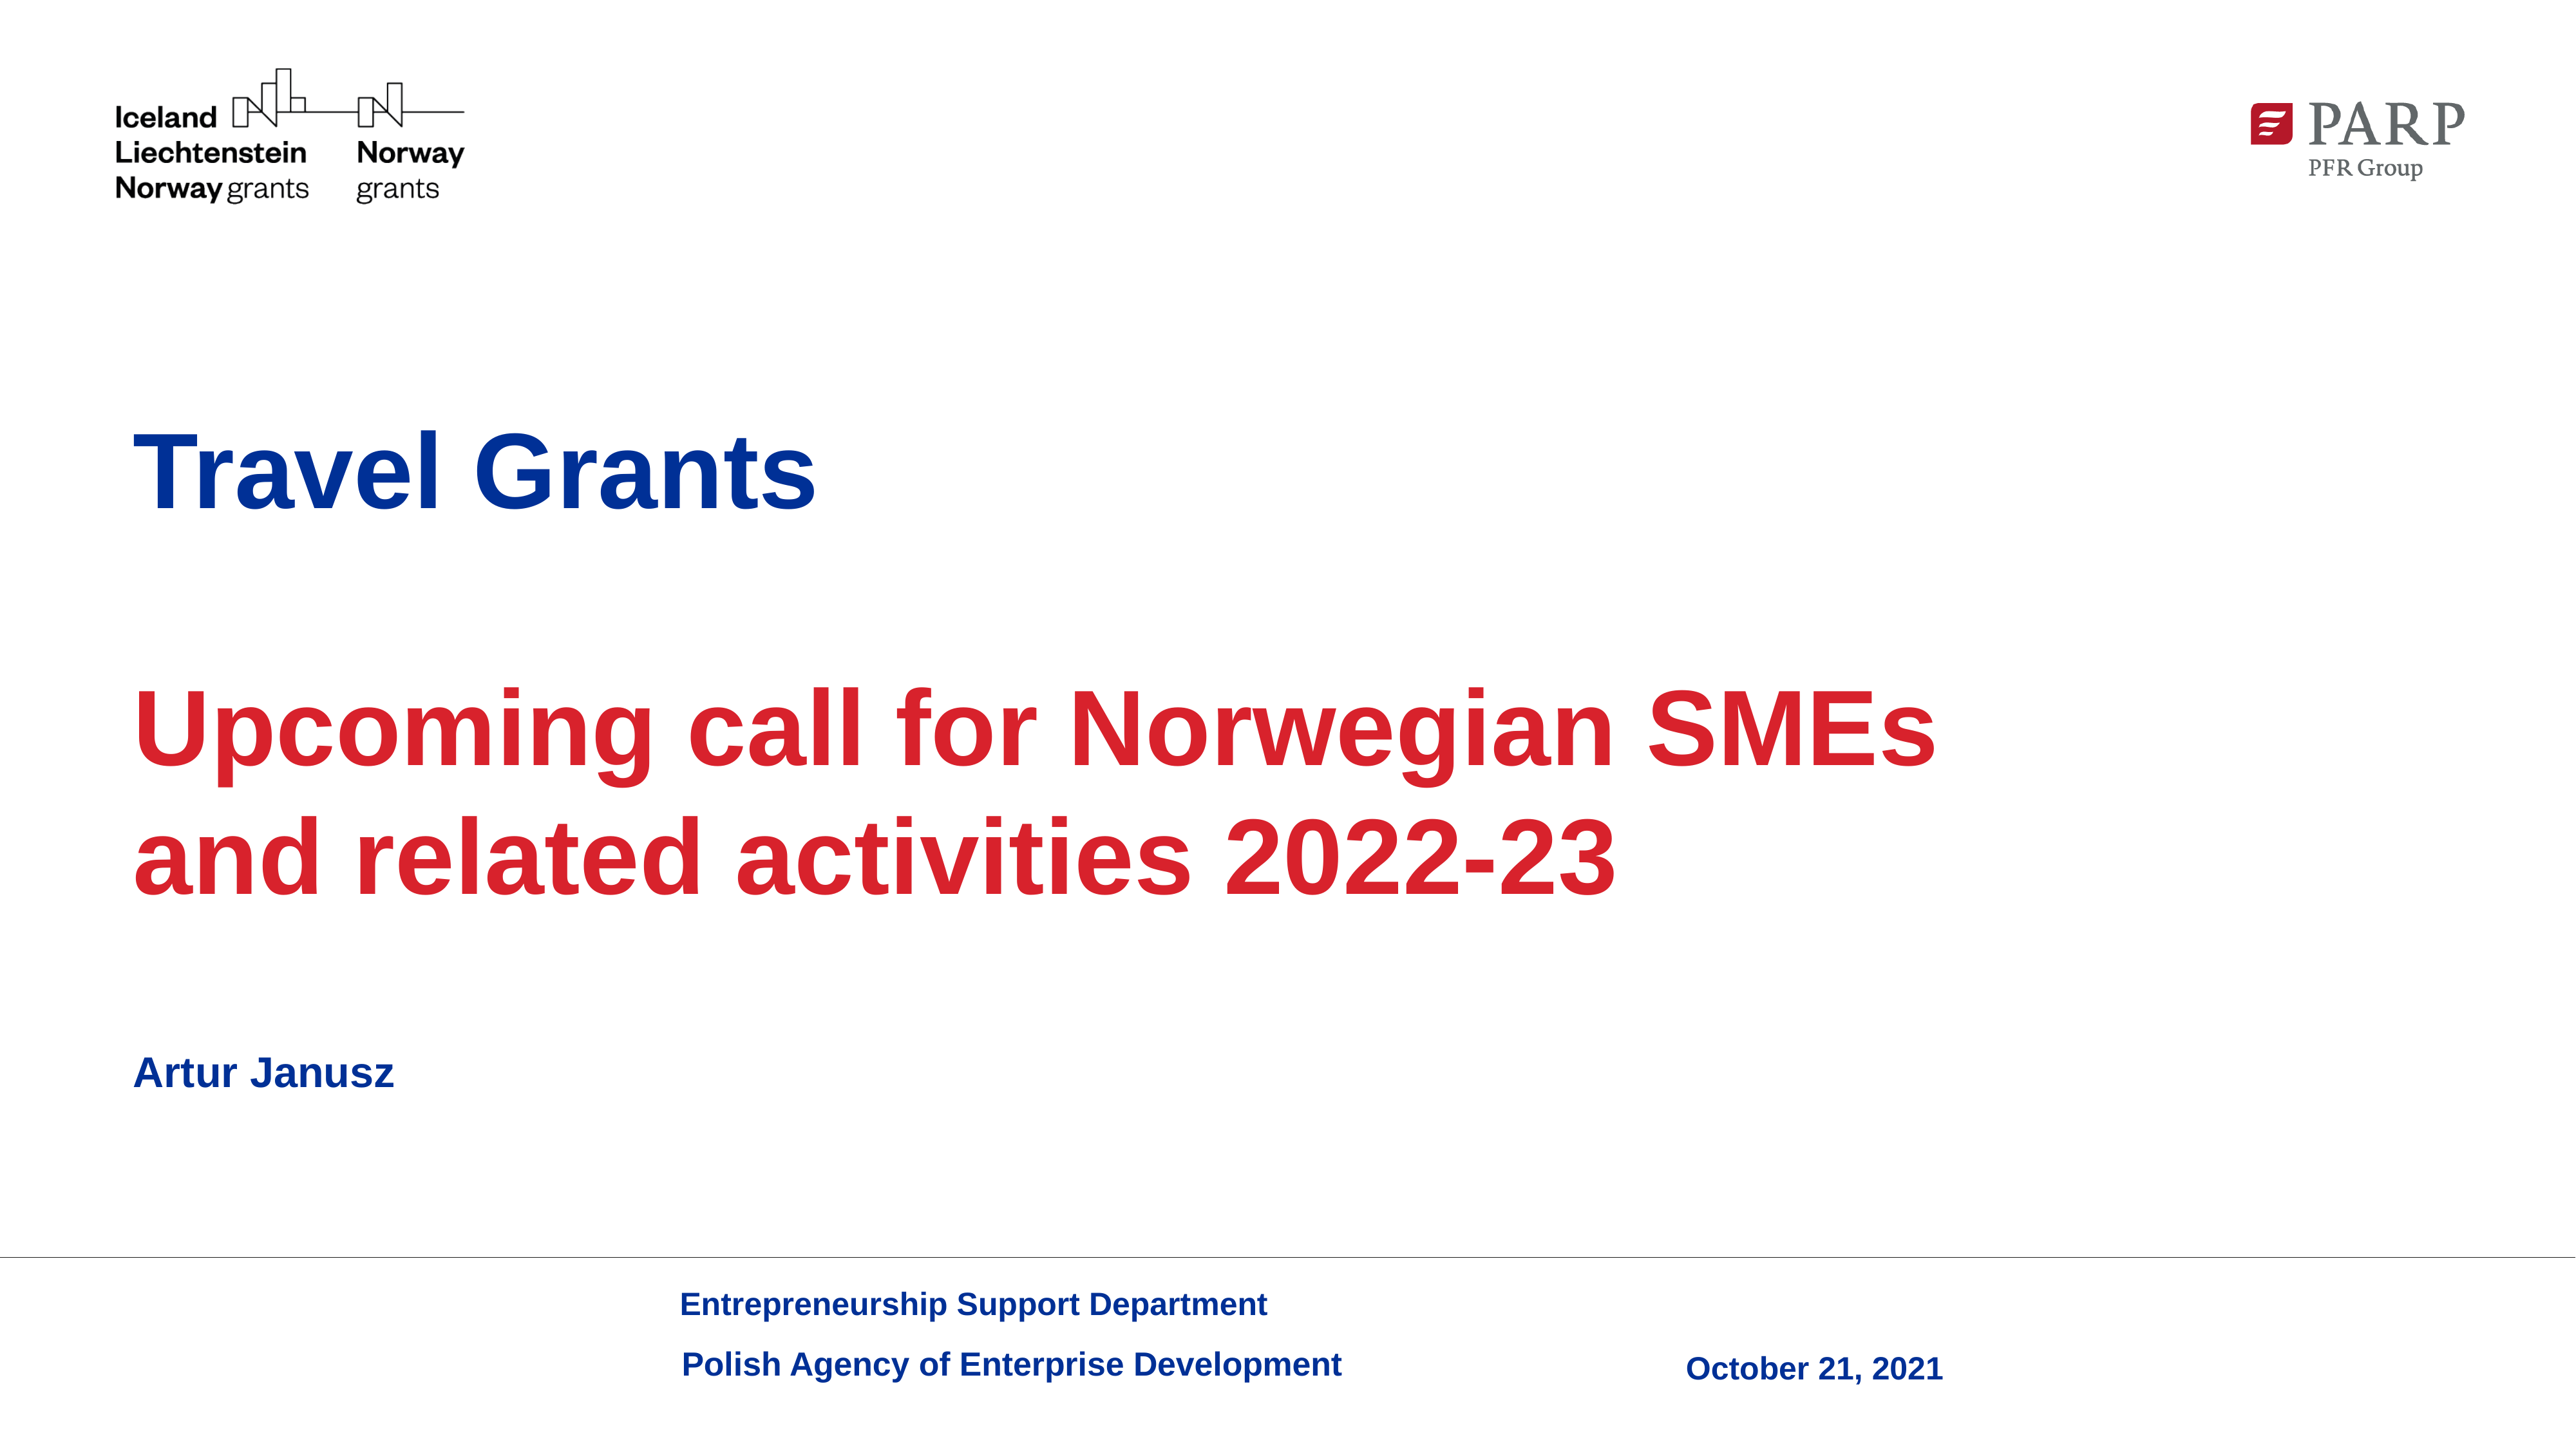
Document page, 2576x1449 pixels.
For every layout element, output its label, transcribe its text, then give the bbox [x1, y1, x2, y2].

picture [2208, 58, 2507, 223]
text_box Entrepreneurship Support Department [679, 1283, 1395, 1332]
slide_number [1532, 1342, 1953, 1391]
picture [117, 68, 465, 205]
text_box Polish Agency of Enterprise Development [681, 1342, 1397, 1391]
title Travel Grants Upcoming call for Norwegian SMEs and related activities 2022-23 Artur Janusz [133, 397, 2070, 1100]
